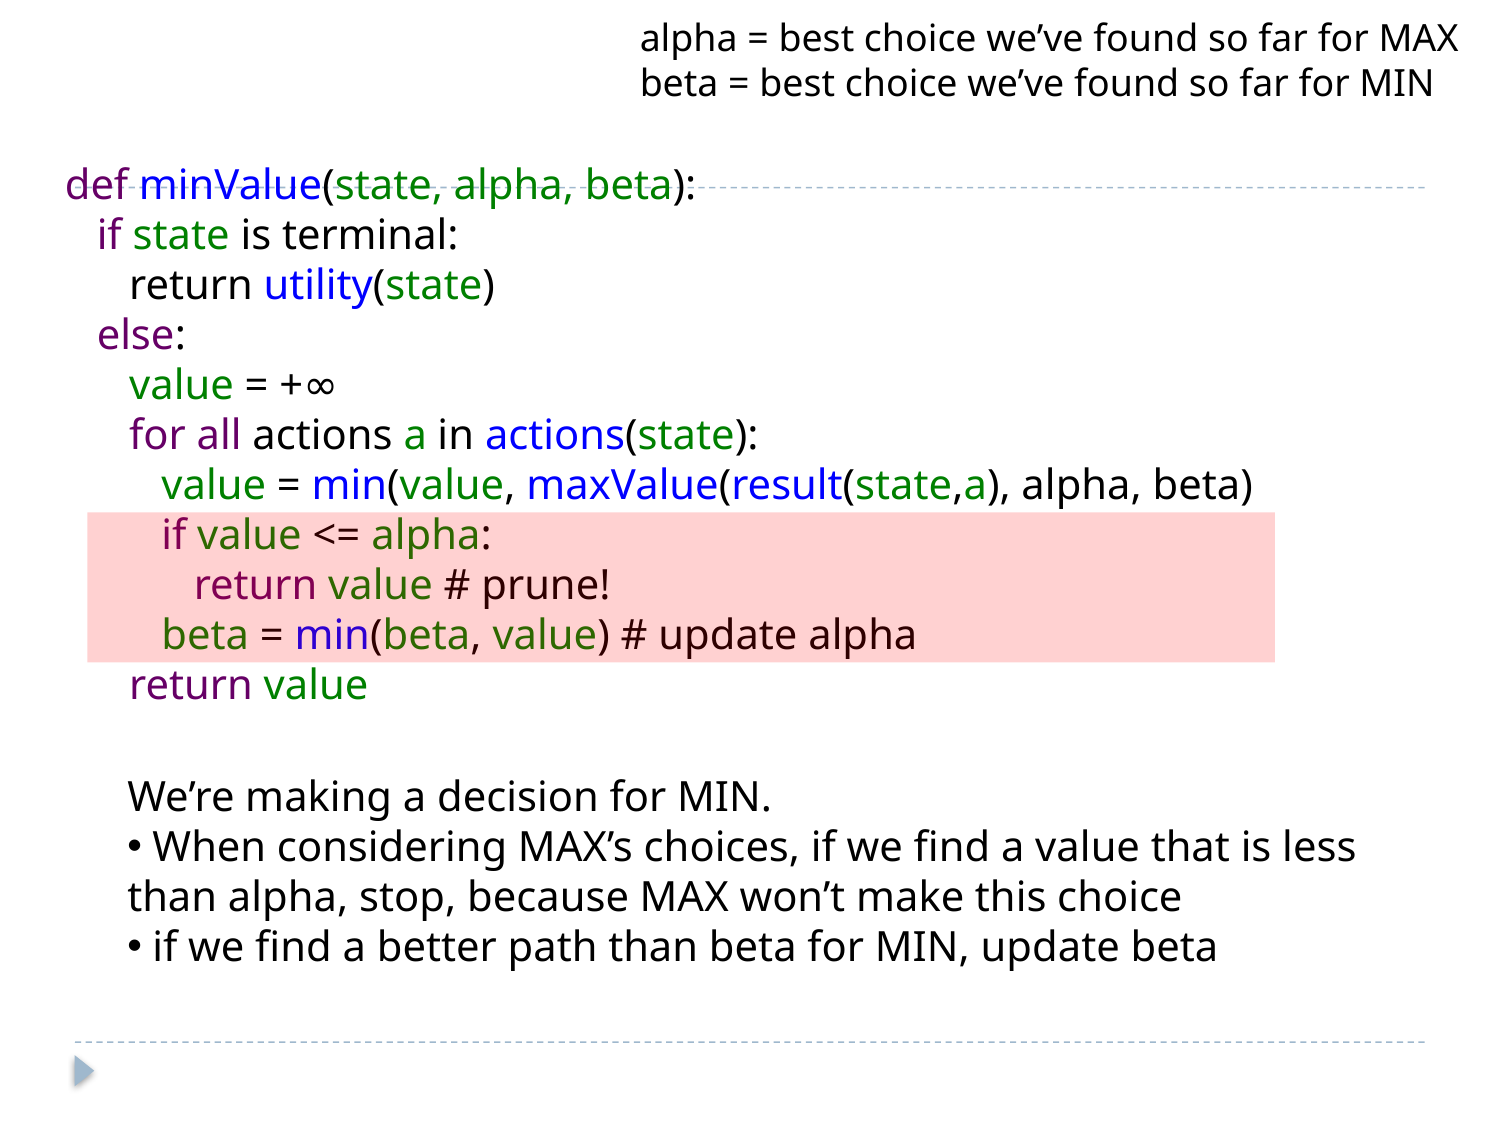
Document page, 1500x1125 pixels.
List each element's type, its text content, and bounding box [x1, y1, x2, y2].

text_box def minValue(state, alpha, beta): if state is terminal: return utility(state) else: value = +∞ for all actions a in actions(state): value = min(value, maxValue(result(state,a), alpha, beta) if value <= alpha: return value # prune! beta = min(beta, value) # update alpha return value [49, 149, 1463, 715]
text_box [0, 0, 1500, 163]
text_box We’re making a decision for MIN. When considering MAX’s choices, if we find a value that is less than alpha, stop, because MAX won’t make this choice if we find a better path than beta for MIN, update beta [112, 762, 1375, 1028]
text_box alpha = best choice we’ve found so far for MAX beta = best choice we’ve found so far for MIN [624, 6, 1500, 112]
text_box [87, 512, 1275, 663]
